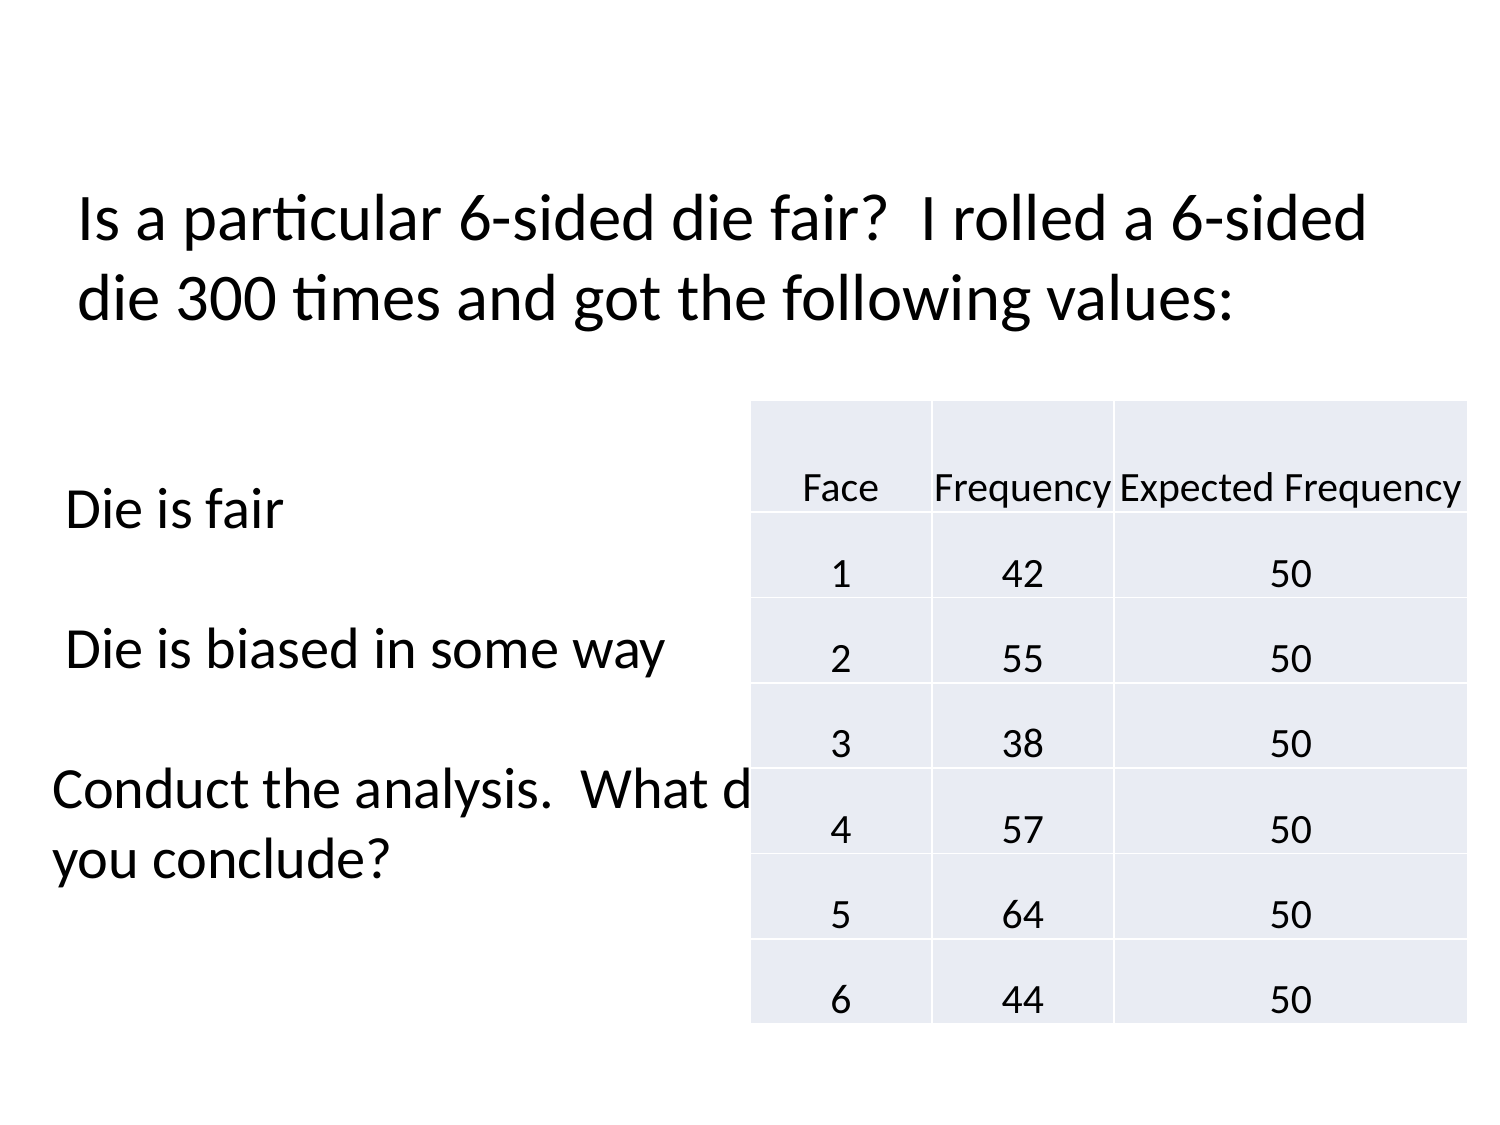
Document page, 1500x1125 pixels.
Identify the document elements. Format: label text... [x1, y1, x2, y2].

table_cell 5 [751, 854, 931, 938]
table_cell 50 [1115, 684, 1467, 767]
table_cell 1 [751, 513, 931, 597]
table_cell 42 [933, 513, 1113, 597]
table_cell 50 [1115, 940, 1467, 1023]
table_cell 3 [751, 684, 931, 767]
table_cell 38 [933, 684, 1113, 767]
table_cell 44 [933, 940, 1113, 1023]
table_cell 2 [751, 598, 931, 682]
table_cell 6 [751, 940, 931, 1023]
table_header Expected Frequency [1115, 401, 1467, 511]
table_cell 50 [1115, 598, 1467, 682]
table_cell 55 [933, 598, 1113, 682]
table_cell 57 [933, 769, 1113, 853]
table_cell 4 [751, 769, 931, 853]
table_cell 64 [933, 854, 1113, 938]
table_header Frequency [933, 401, 1113, 511]
table_cell 50 [1115, 513, 1467, 597]
title Is a particular 6-sided die fair? I rolled a 6-sided die 300 times and got the following values: [62, 62, 1450, 525]
table_cell 50 [1115, 769, 1467, 853]
table_header Face [751, 401, 931, 511]
table_cell 50 [1115, 854, 1467, 938]
